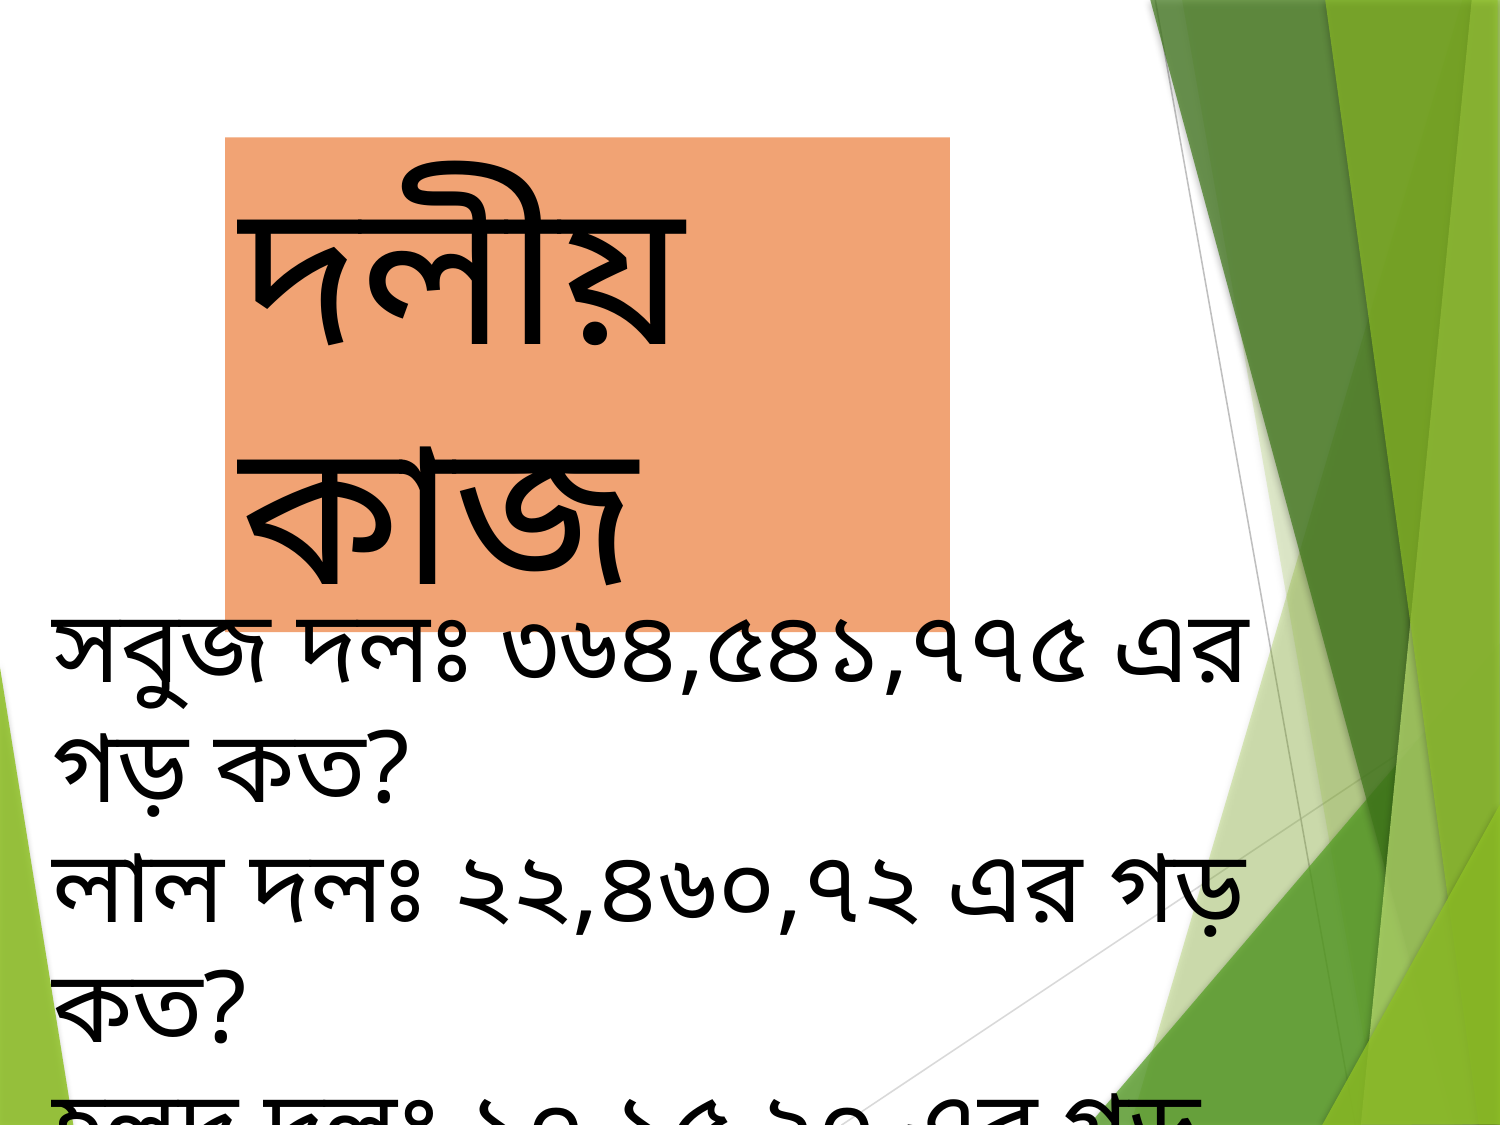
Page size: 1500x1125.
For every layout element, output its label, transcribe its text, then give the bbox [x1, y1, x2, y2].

text_box সবুজ দলঃ ৩৬৪,৫৪১,৭৭৫ এর গড় কত? লাল দলঃ ২২,৪৬০,৭২ এর গড় কত? হলুদ দলঃ ১০,১৫,২০ এর গড় কত? [37, 574, 1325, 1125]
text_box দলীয় কাজ [225, 137, 950, 574]
